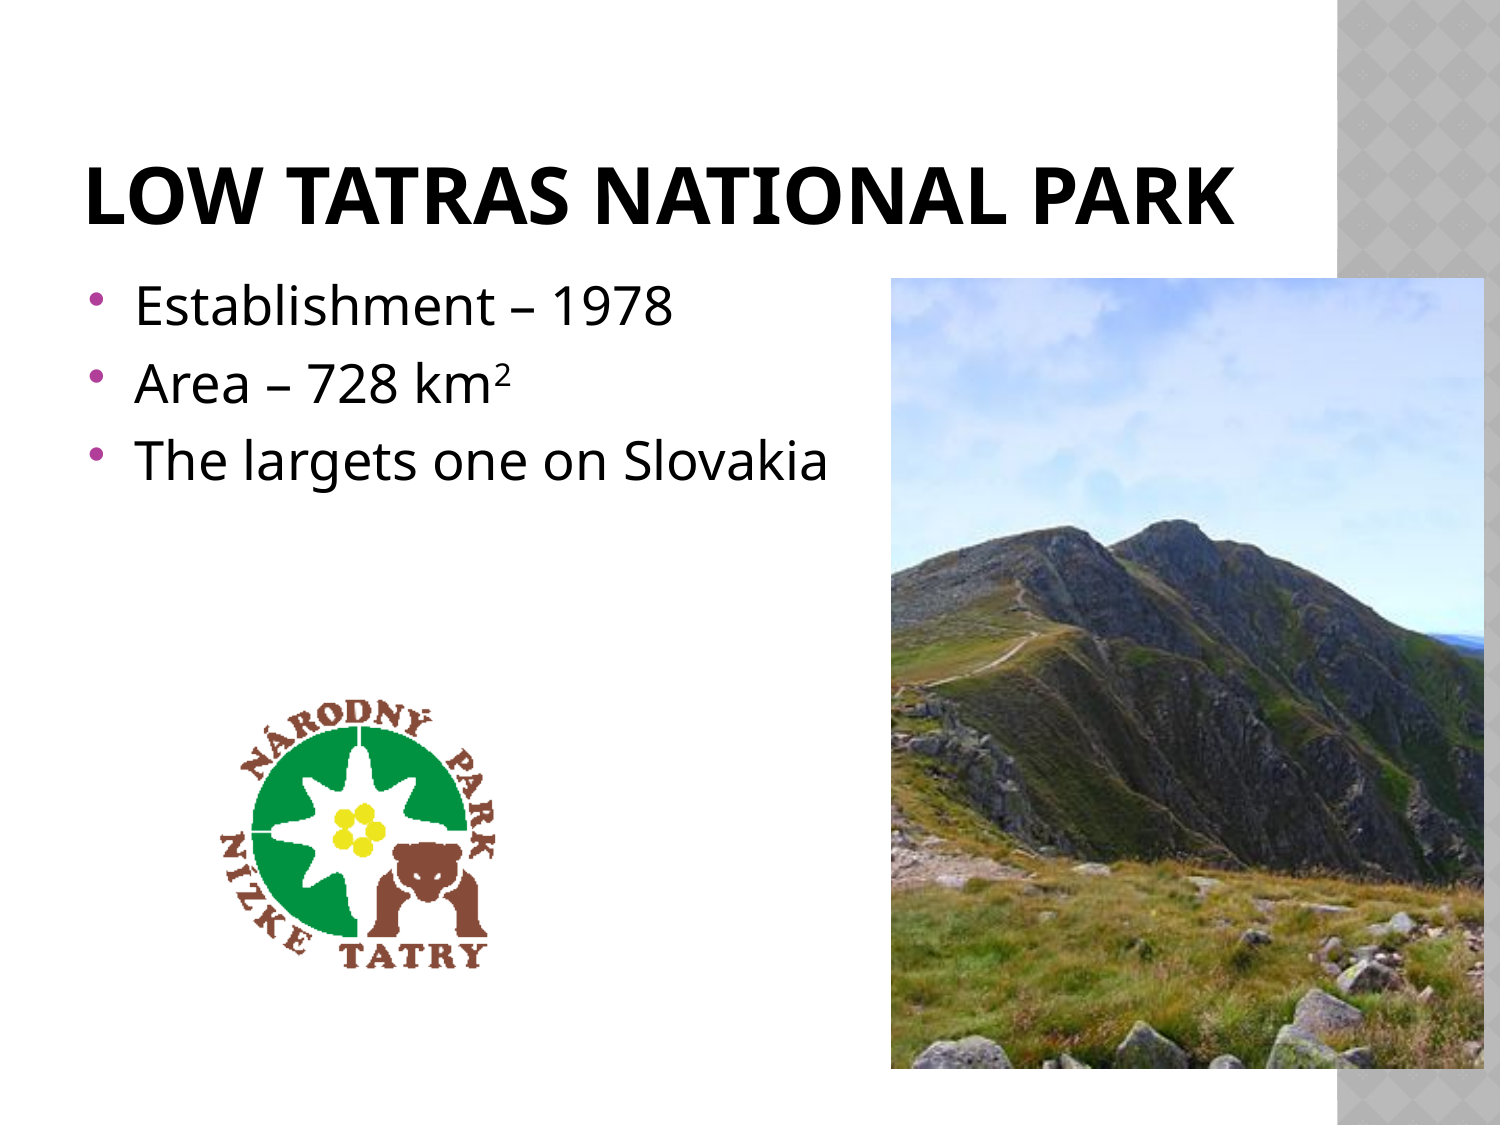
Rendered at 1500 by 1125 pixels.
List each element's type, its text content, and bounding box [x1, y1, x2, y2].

picture [202, 680, 516, 995]
title Low Tatras National park [75, 52, 1263, 240]
picture [891, 278, 1484, 1069]
list Establishment – 1978 Area – 728 km2 The largets one on Slovakia [75, 264, 1263, 1059]
